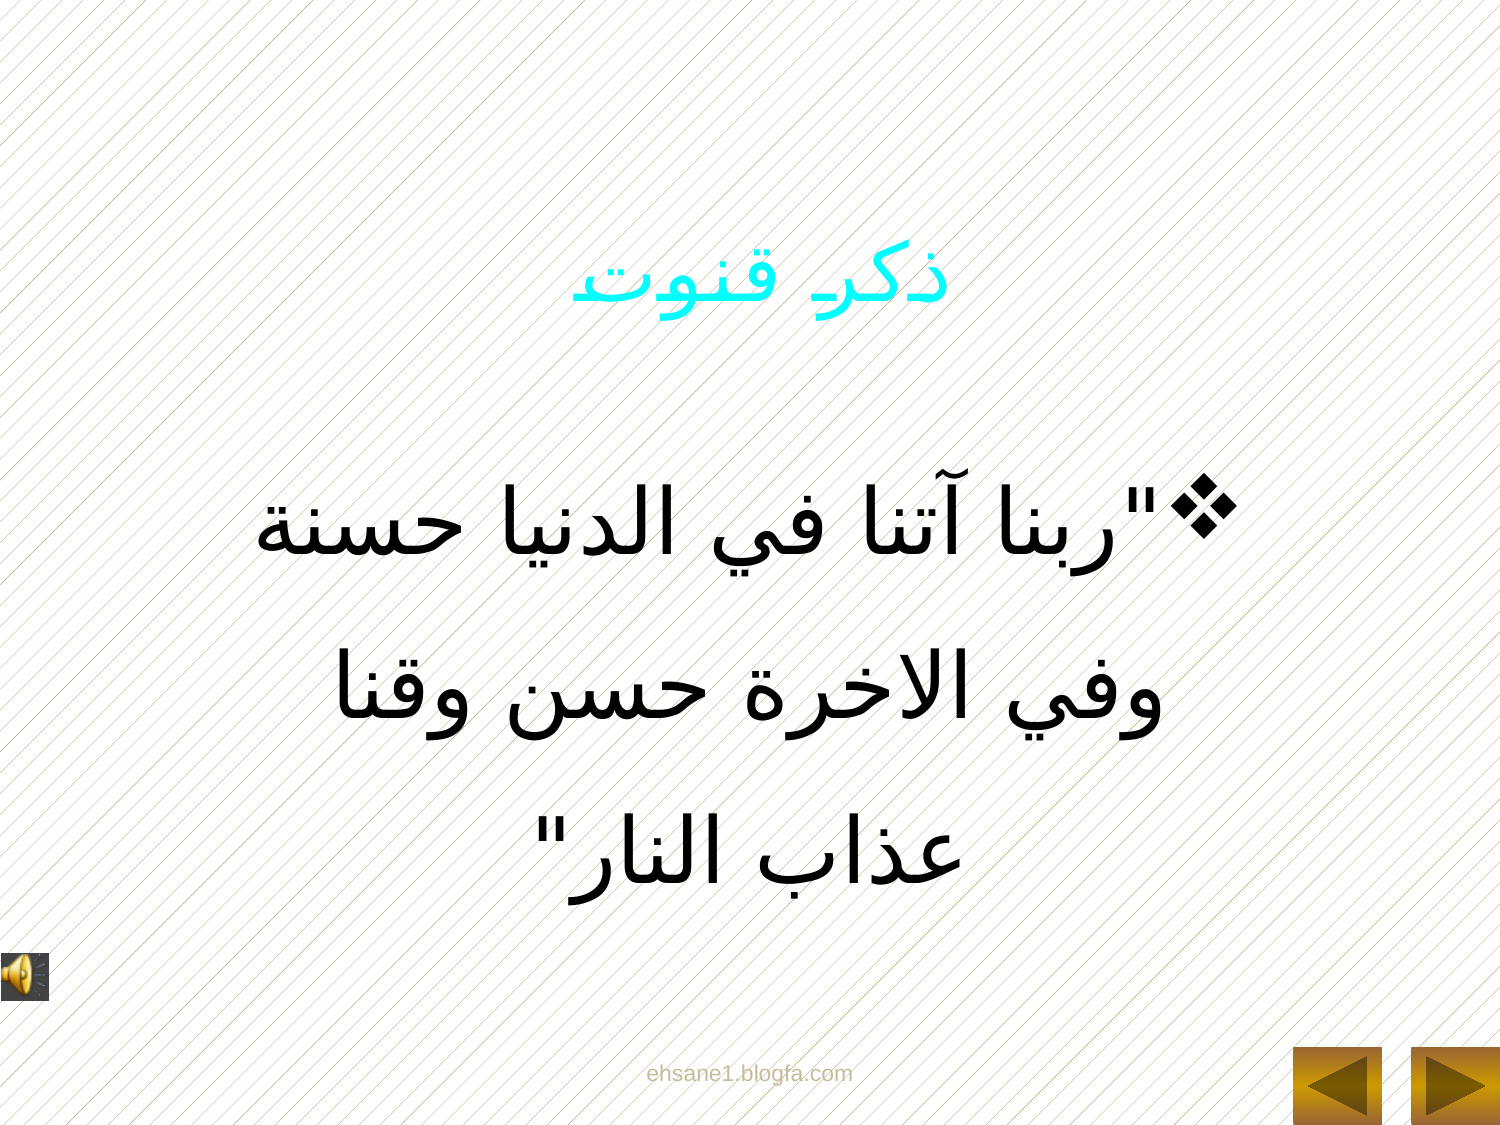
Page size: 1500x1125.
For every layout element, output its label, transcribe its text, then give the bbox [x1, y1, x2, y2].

list "ربنا آتنا في الدنيا حسنة وفي الاخرة حسن وقنا عذاب النار" [225, 399, 1275, 900]
title ذکر قنوت [225, 212, 1275, 325]
footer ehsane1.blogfa.com [487, 1042, 1013, 1103]
picture [0, 952, 51, 1003]
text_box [1293, 1046, 1500, 1125]
